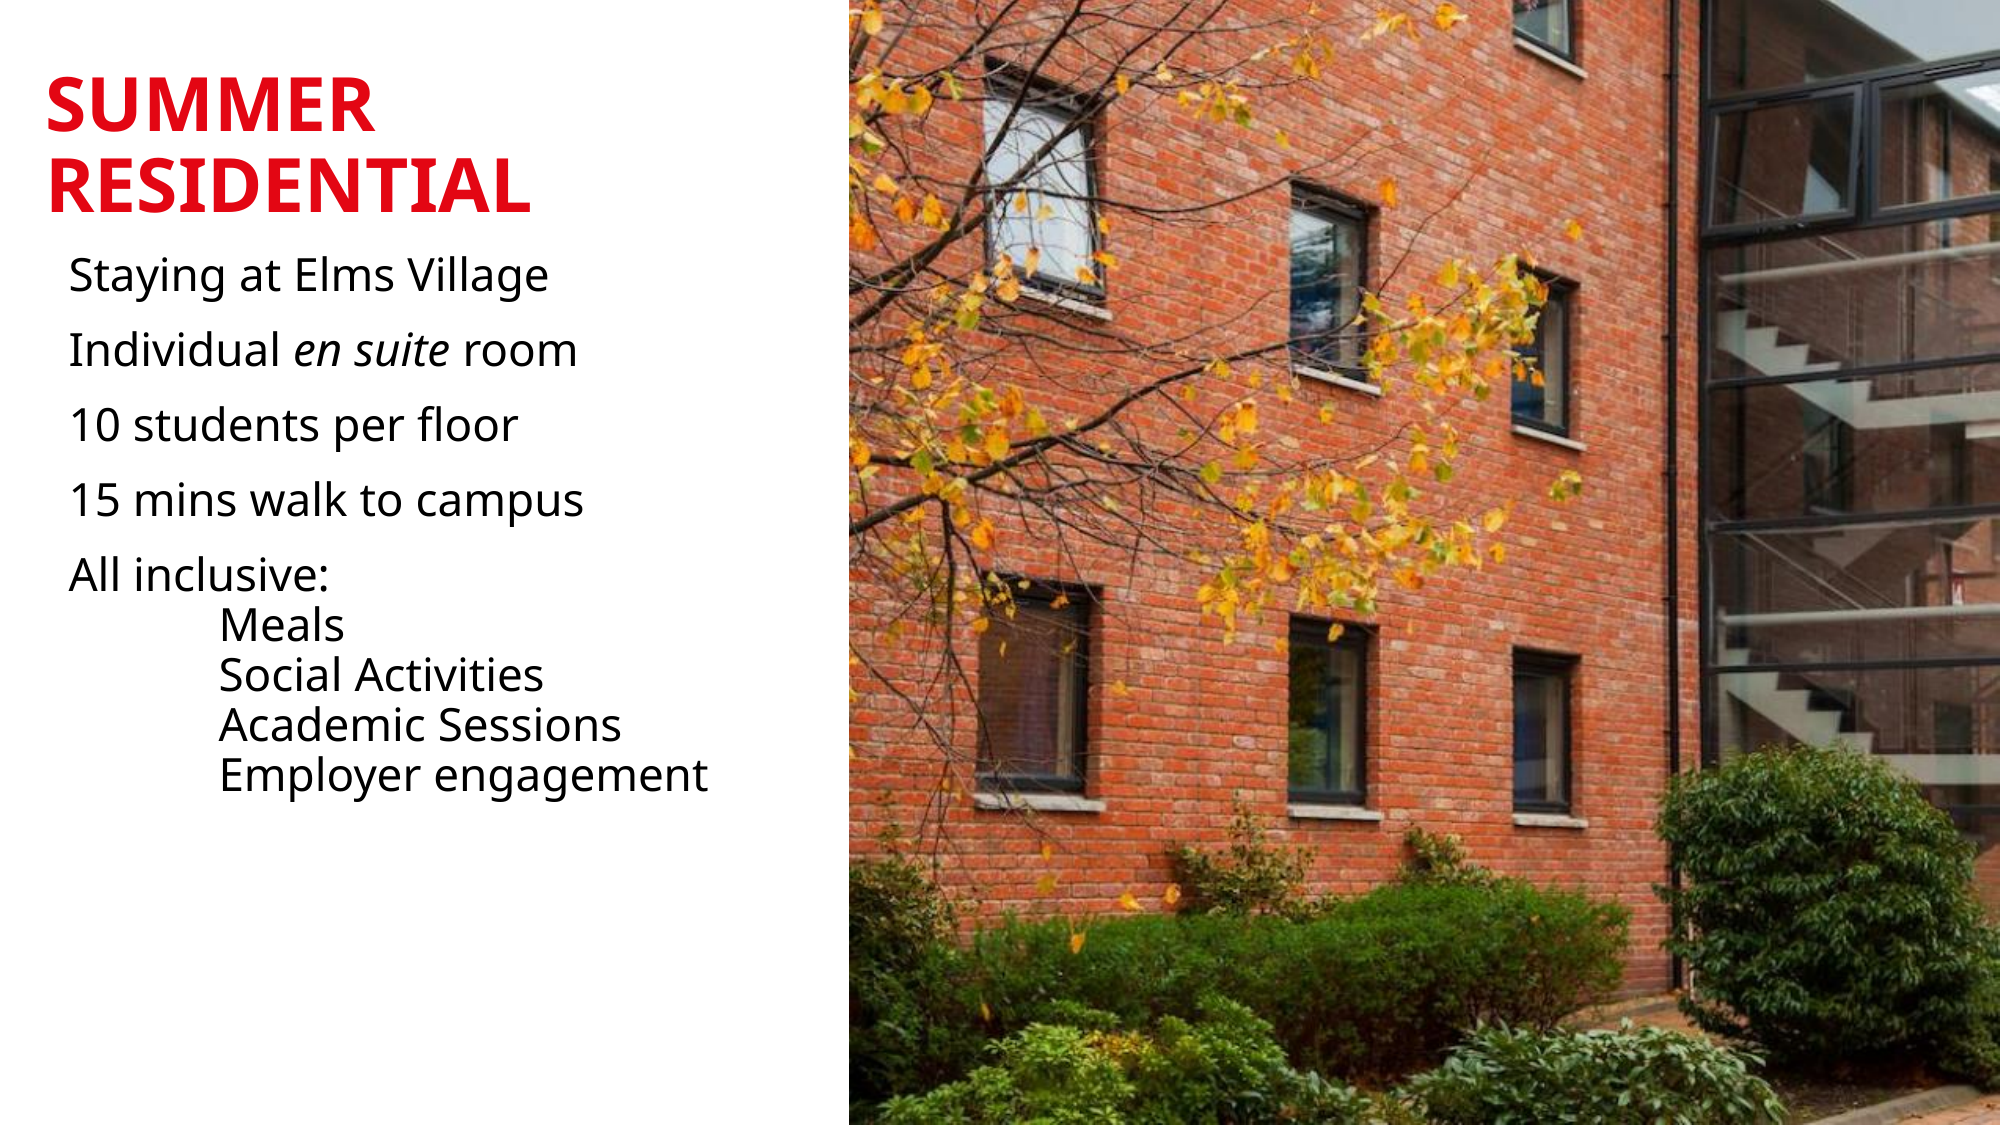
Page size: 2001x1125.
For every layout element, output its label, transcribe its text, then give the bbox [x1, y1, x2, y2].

list SUMMER RESIDENTIAL [30, 59, 849, 224]
list Staying at Elms Village Individual en suite room 10 students per floor 15 mins walk to campus All inclusive: Meals Social Activities Academic Sessions Employer engagement [53, 243, 760, 1066]
picture [849, 0, 2000, 1125]
